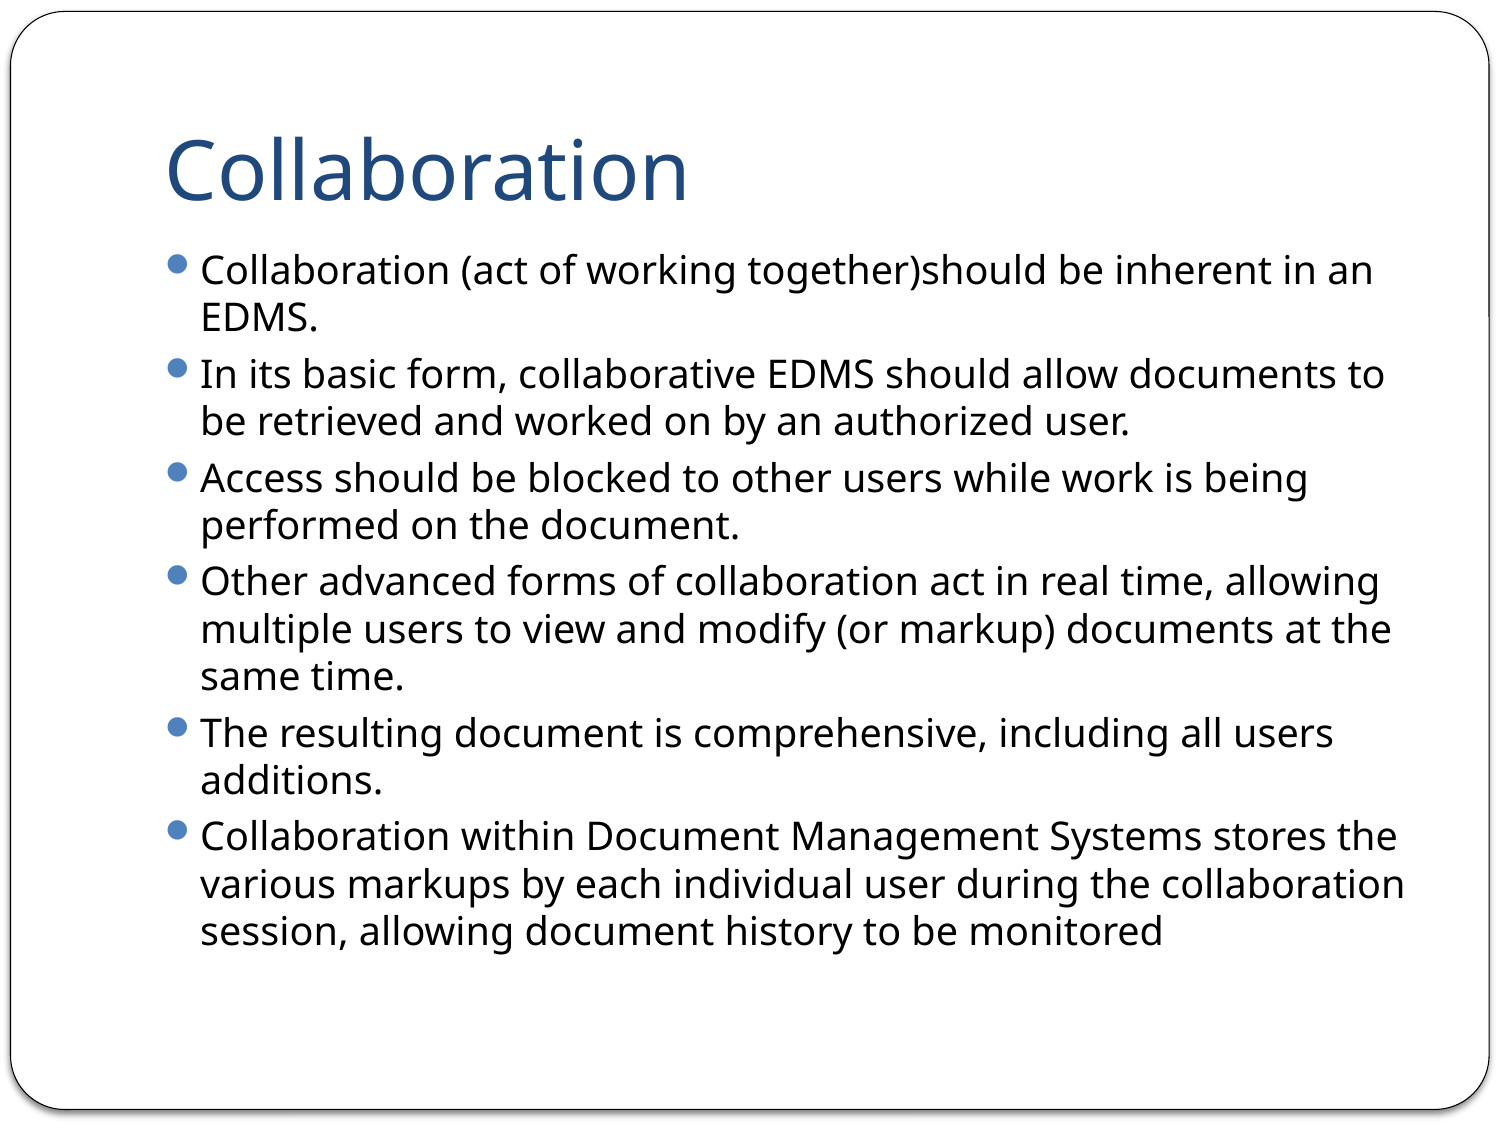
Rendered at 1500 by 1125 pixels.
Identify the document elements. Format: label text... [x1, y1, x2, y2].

list Collaboration (act of working together)should be inherent in an EDMS. In its basic form, collaborative EDMS should allow documents to be retrieved and worked on by an authorized user. Access should be blocked to other users while work is being performed on the document. Other advanced forms of collaboration act in real time, allowing multiple users to view and modify (or markup) documents at the same time. The resulting document is comprehensive, including all users additions. Collaboration within Document Management Systems stores the various markups by each individual user during the collaboration session, allowing document history to be monitored [150, 237, 1425, 988]
title Collaboration [150, 45, 1425, 233]
